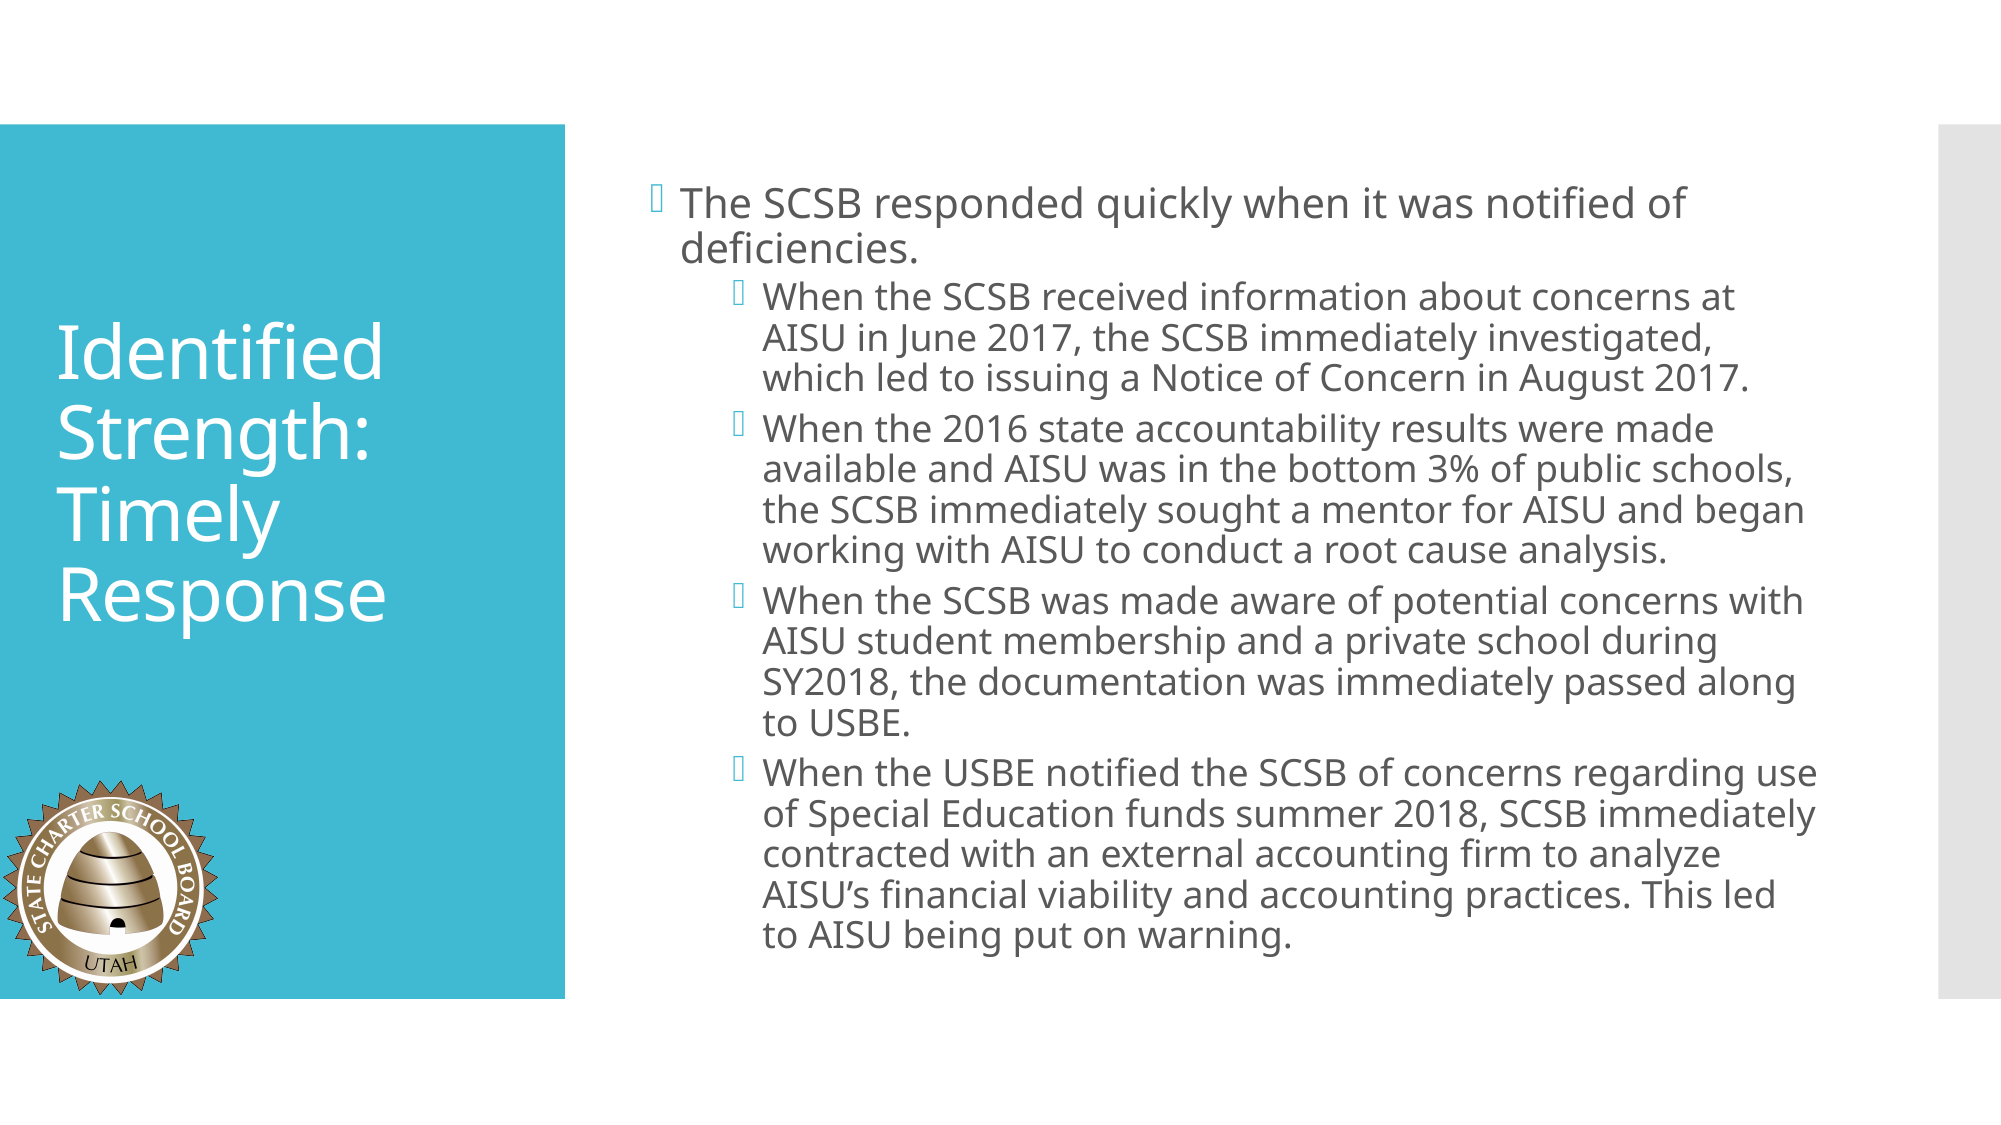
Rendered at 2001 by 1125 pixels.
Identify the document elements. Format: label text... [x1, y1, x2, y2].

title Identified Strength: Timely Response [41, 184, 525, 940]
picture [0, 777, 221, 999]
list The SCSB responded quickly when it was notified of deficiencies. When the SCSB received information about concerns at AISU in June 2017, the SCSB immediately investigated, which led to issuing a Notice of Concern in August 2017. When the 2016 state accountability results were made available and AISU was in the bottom 3% of public schools, the SCSB immediately sought a mentor for AISU and began working with AISU to conduct a root cause analysis. When the SCSB was made aware of potential concerns with AISU student membership and a private school during SY2018, the documentation was immediately passed along to USBE. When the USBE notified the SCSB of concerns regarding use of Special Education funds summer 2018, SCSB immediately contracted with an external accounting firm to analyze AISU’s financial viability and accounting practices. This led to AISU being put on warning. [634, 141, 1835, 998]
